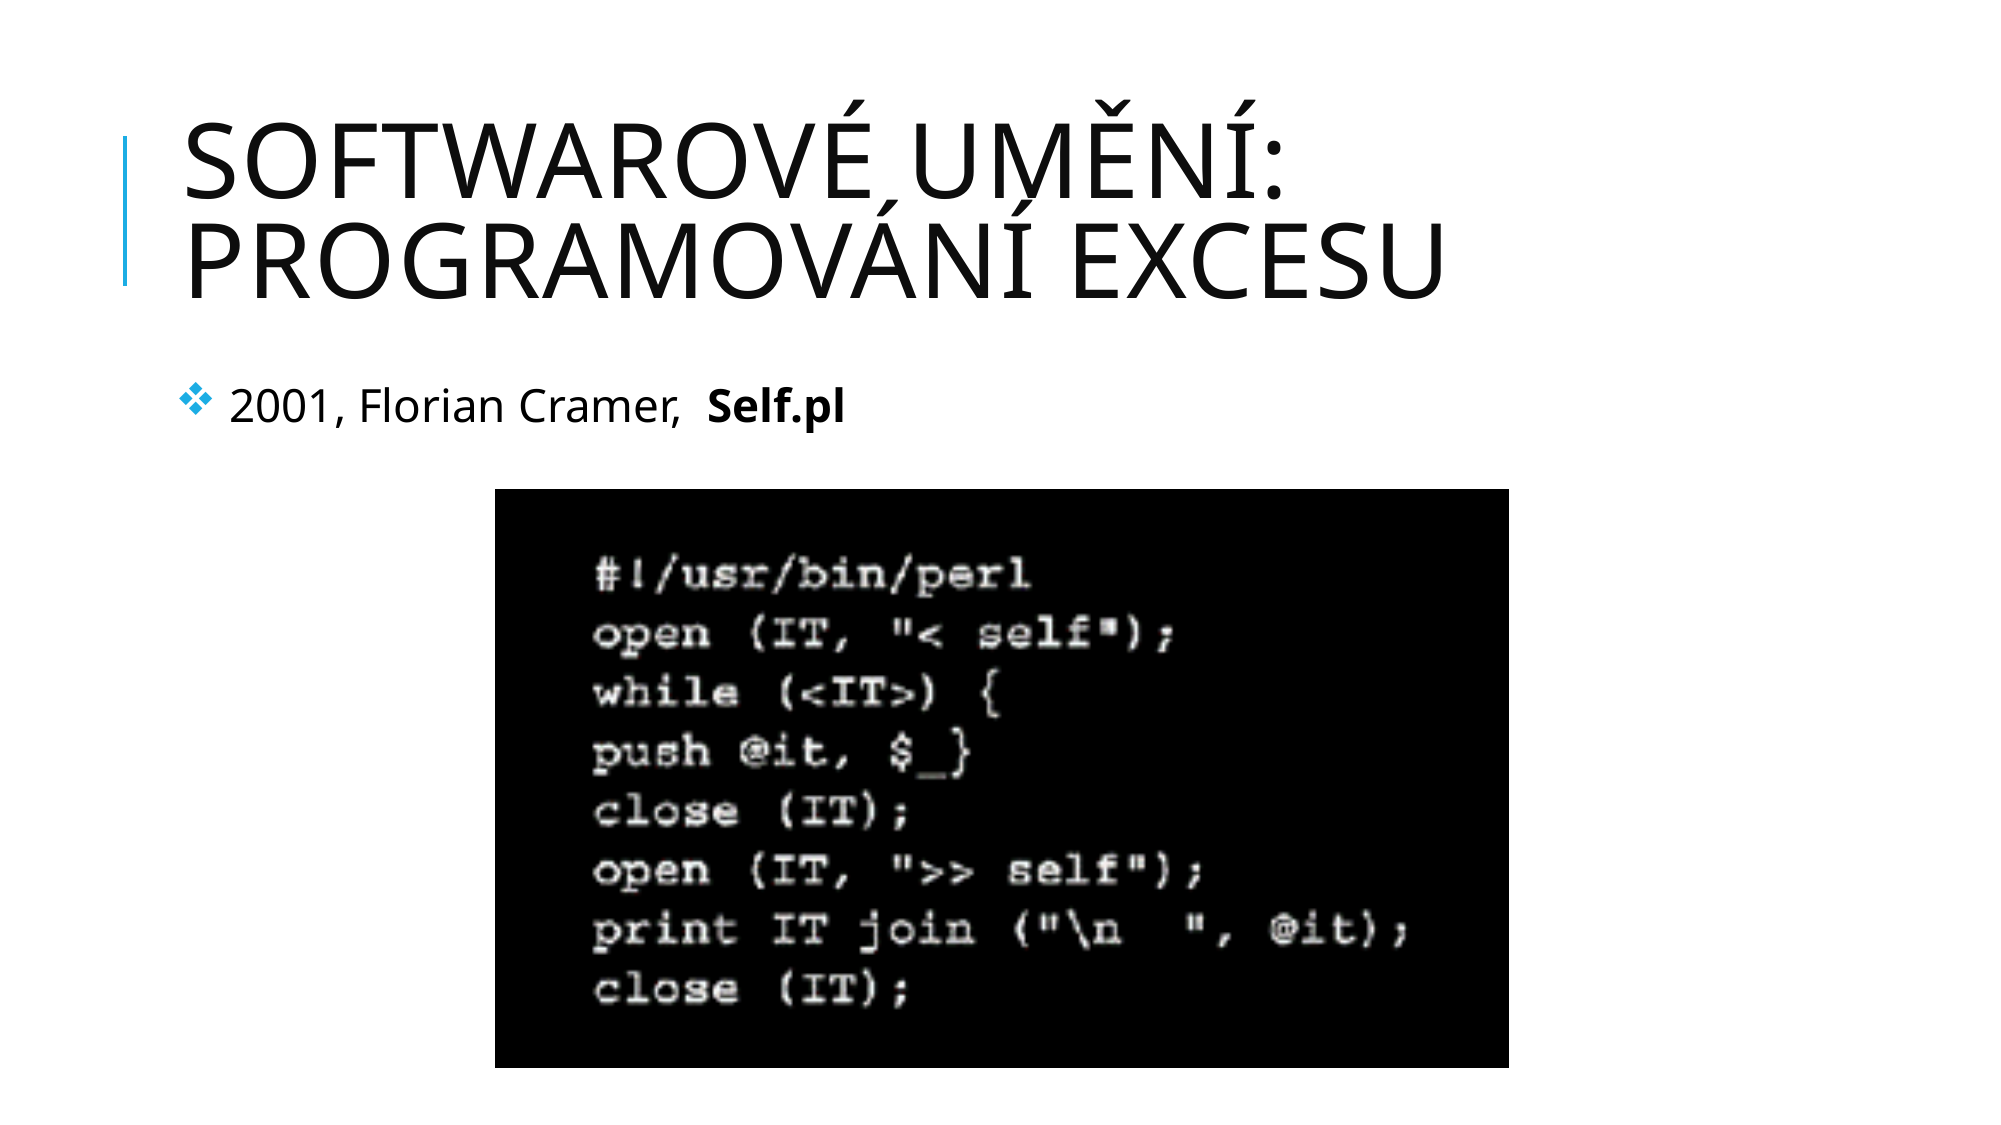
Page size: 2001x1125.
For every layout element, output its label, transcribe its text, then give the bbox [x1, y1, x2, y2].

list 2001, Florian Cramer, Self.pl [168, 375, 1763, 1035]
picture [494, 489, 1509, 1069]
title Softwarové umění: programování excesu [168, 96, 1763, 342]
